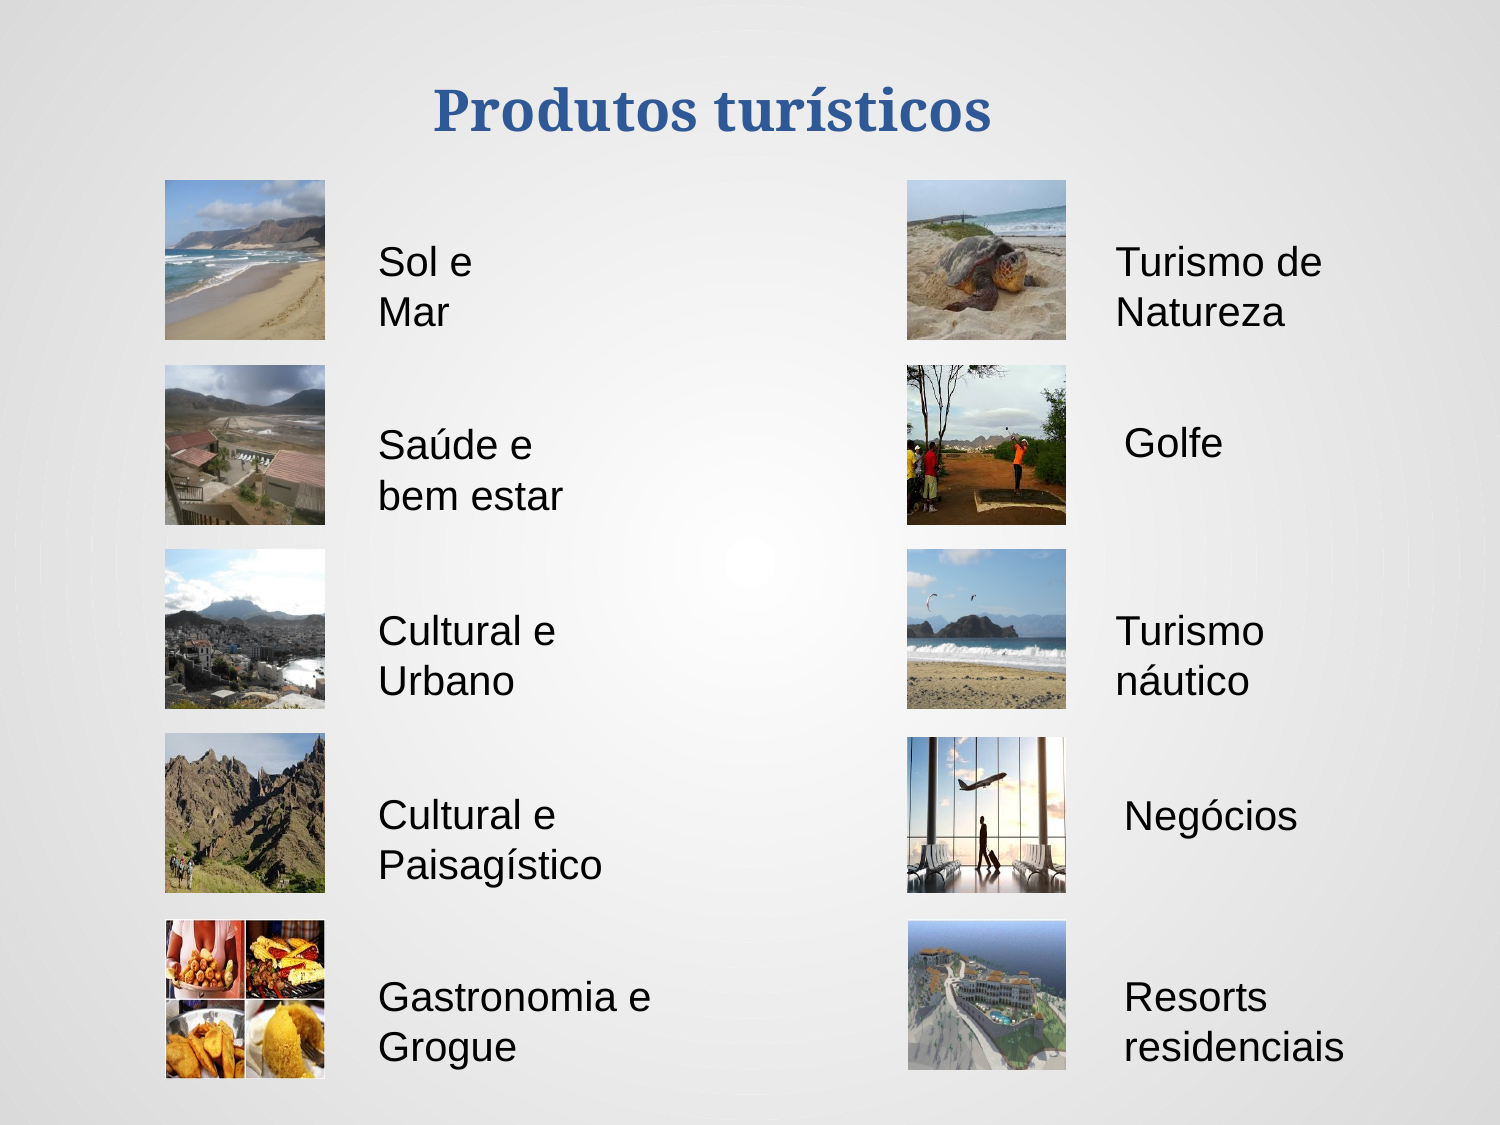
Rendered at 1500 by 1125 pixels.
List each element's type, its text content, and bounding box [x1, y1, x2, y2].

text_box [165, 180, 676, 1079]
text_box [906, 180, 1400, 1079]
title Produtos turísticos [207, 15, 1220, 151]
